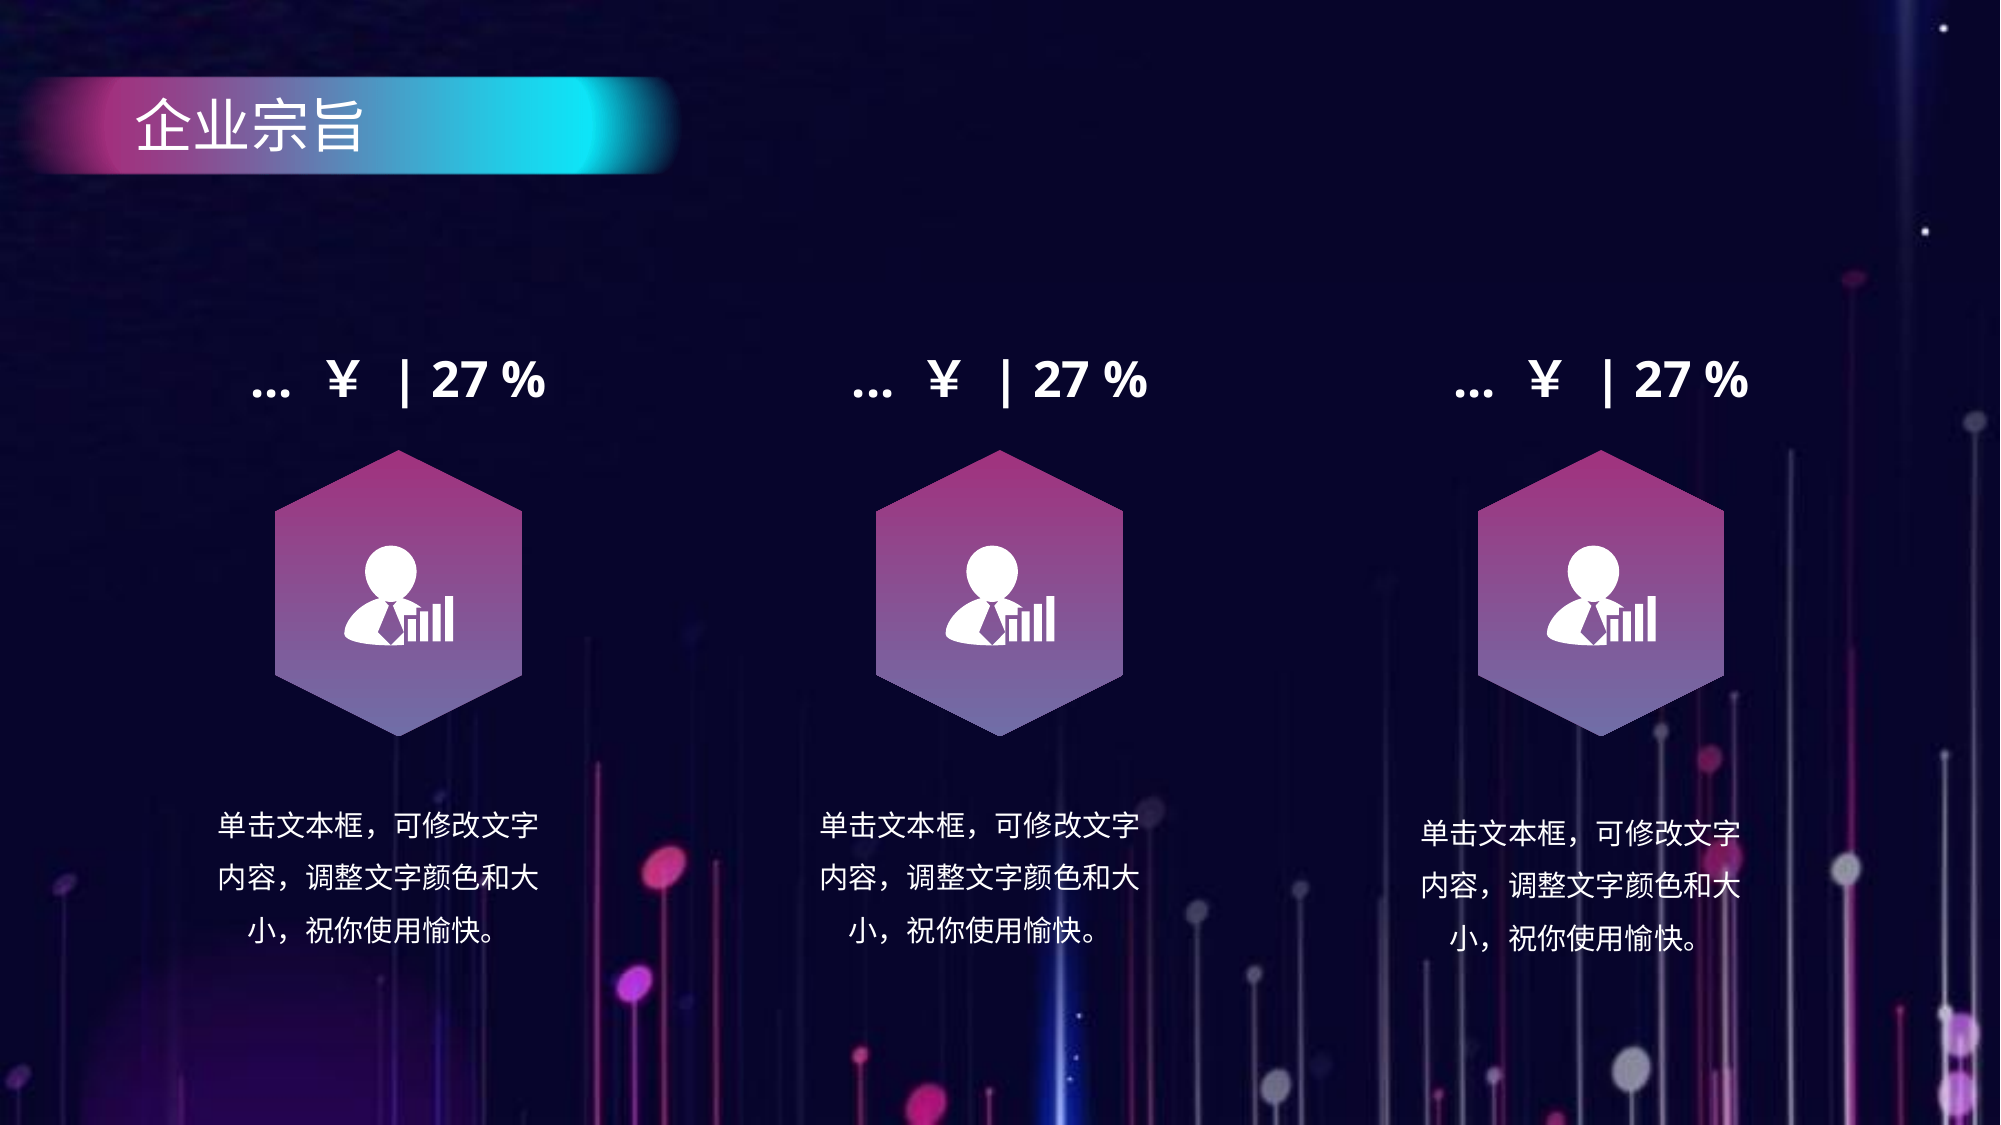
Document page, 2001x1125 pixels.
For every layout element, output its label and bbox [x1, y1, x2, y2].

text_box [876, 449, 1124, 737]
text_box [275, 449, 523, 737]
text_box [1477, 449, 1725, 737]
picture [0, 0, 2000, 1125]
